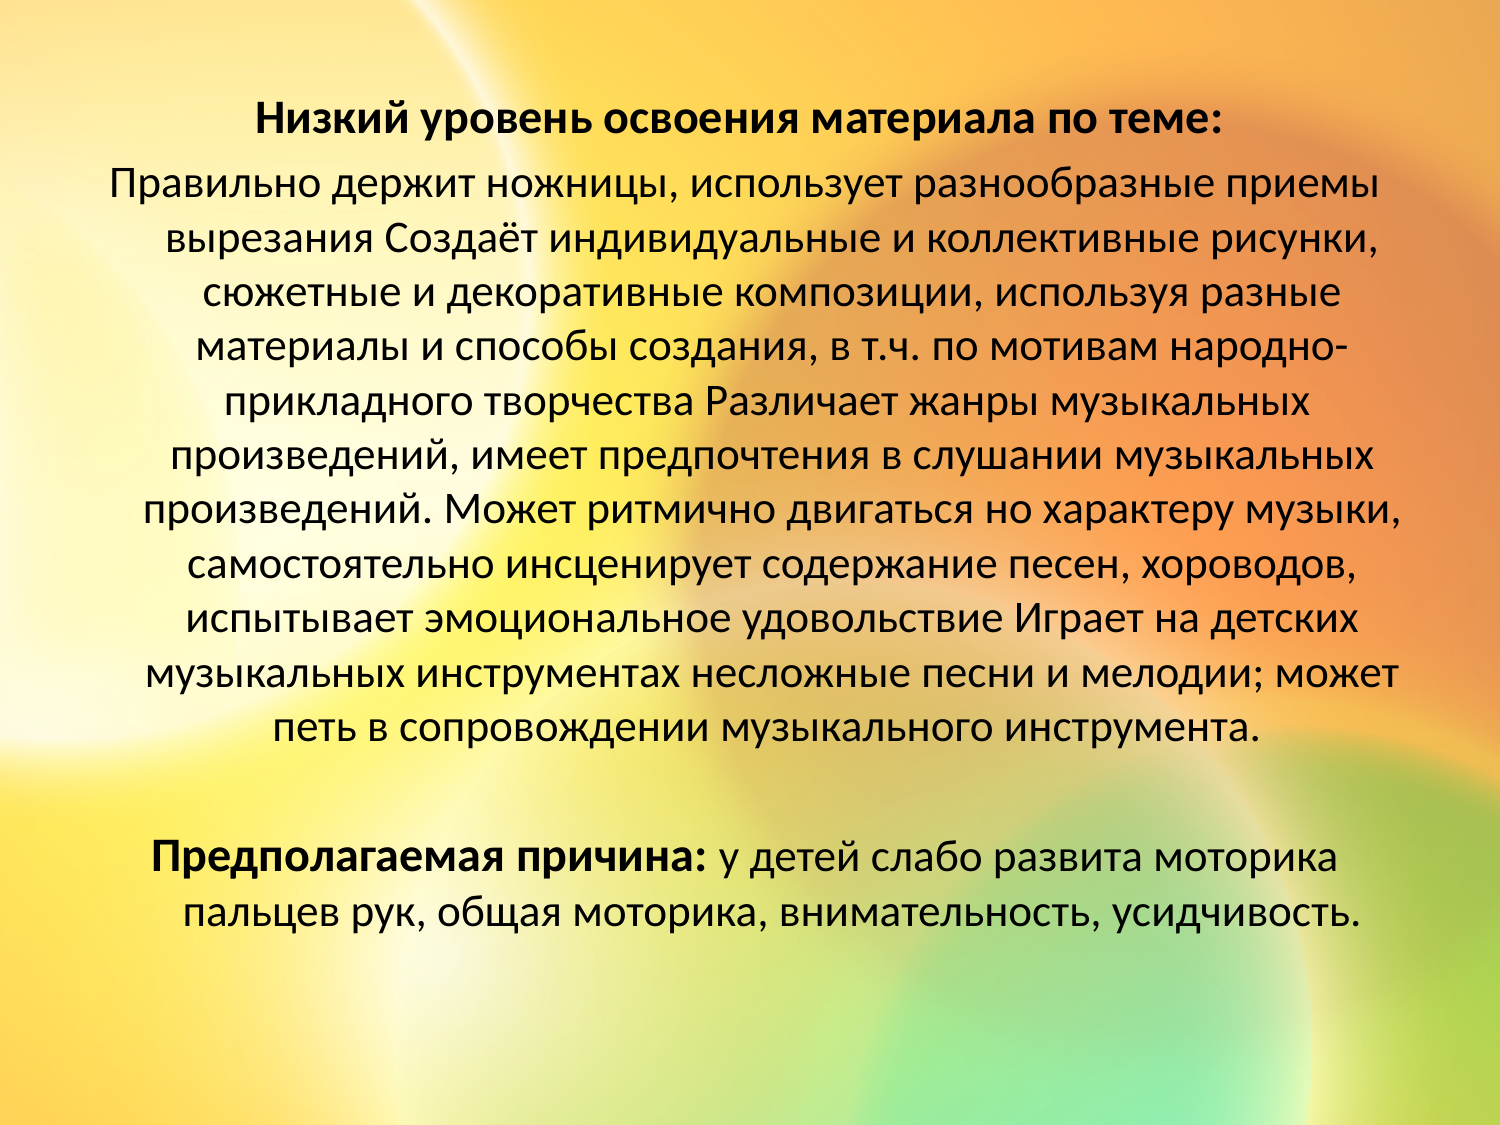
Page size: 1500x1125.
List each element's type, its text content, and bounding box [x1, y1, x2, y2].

list Низкий уровень освоения материала по теме: Правильно держит ножницы, использует разнообразные приемы вырезания Создаёт индивидуальные и коллективные рисунки, сюжетные и декоративные композиции, используя разные материалы и способы создания, в т.ч. по мотивам народно-прикладного творчества Различает жанры музыкальных произведений, имеет предпочтения в слушании музыкальных произведений. Может ритмично двигаться но харак­теру музыки, самостоятельно инсценирует содержание песен, хороводов, испытывает эмоциональное удовольствие Играет на детских музыкальных инструментах несложные песни и мелодии; может петь в сопровождении музыкального инструмента. Предполагаемая причина: у детей слабо развита моторика пальцев рук, общая моторика, внимательность, усидчивость. [64, 78, 1425, 1005]
